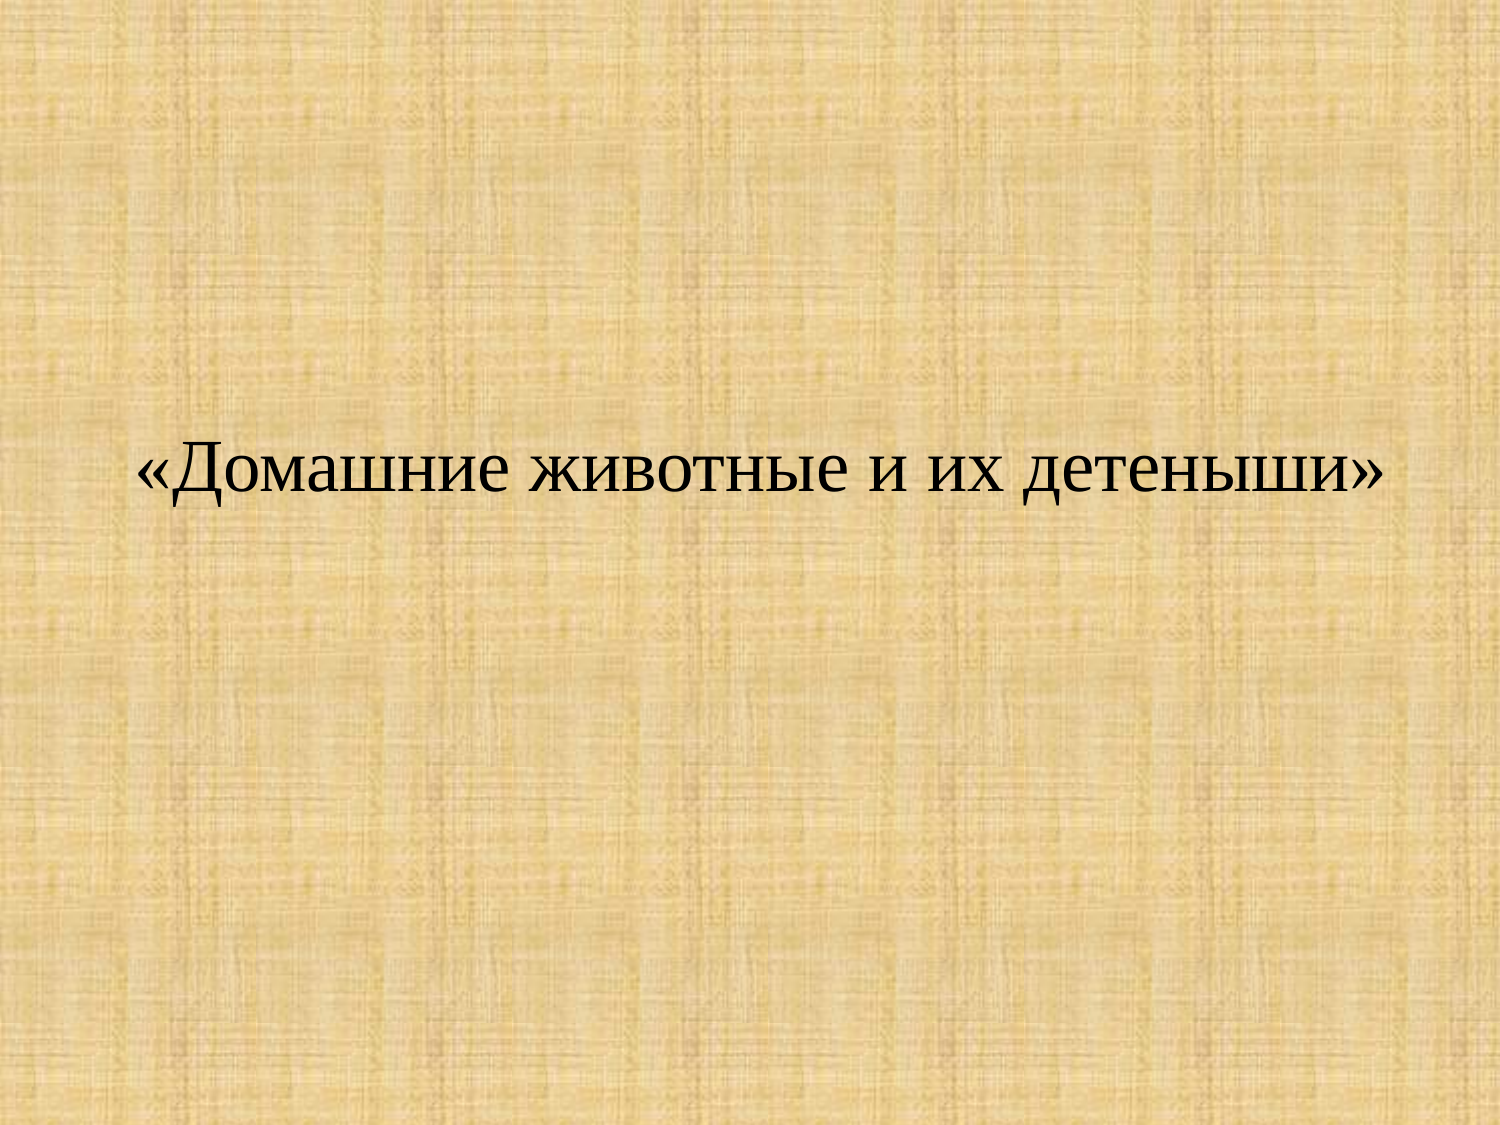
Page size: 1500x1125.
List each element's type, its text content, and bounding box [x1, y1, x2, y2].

picture [0, 0, 1500, 1125]
text_box «Домашние животные и их детеныши» [76, 408, 1447, 604]
